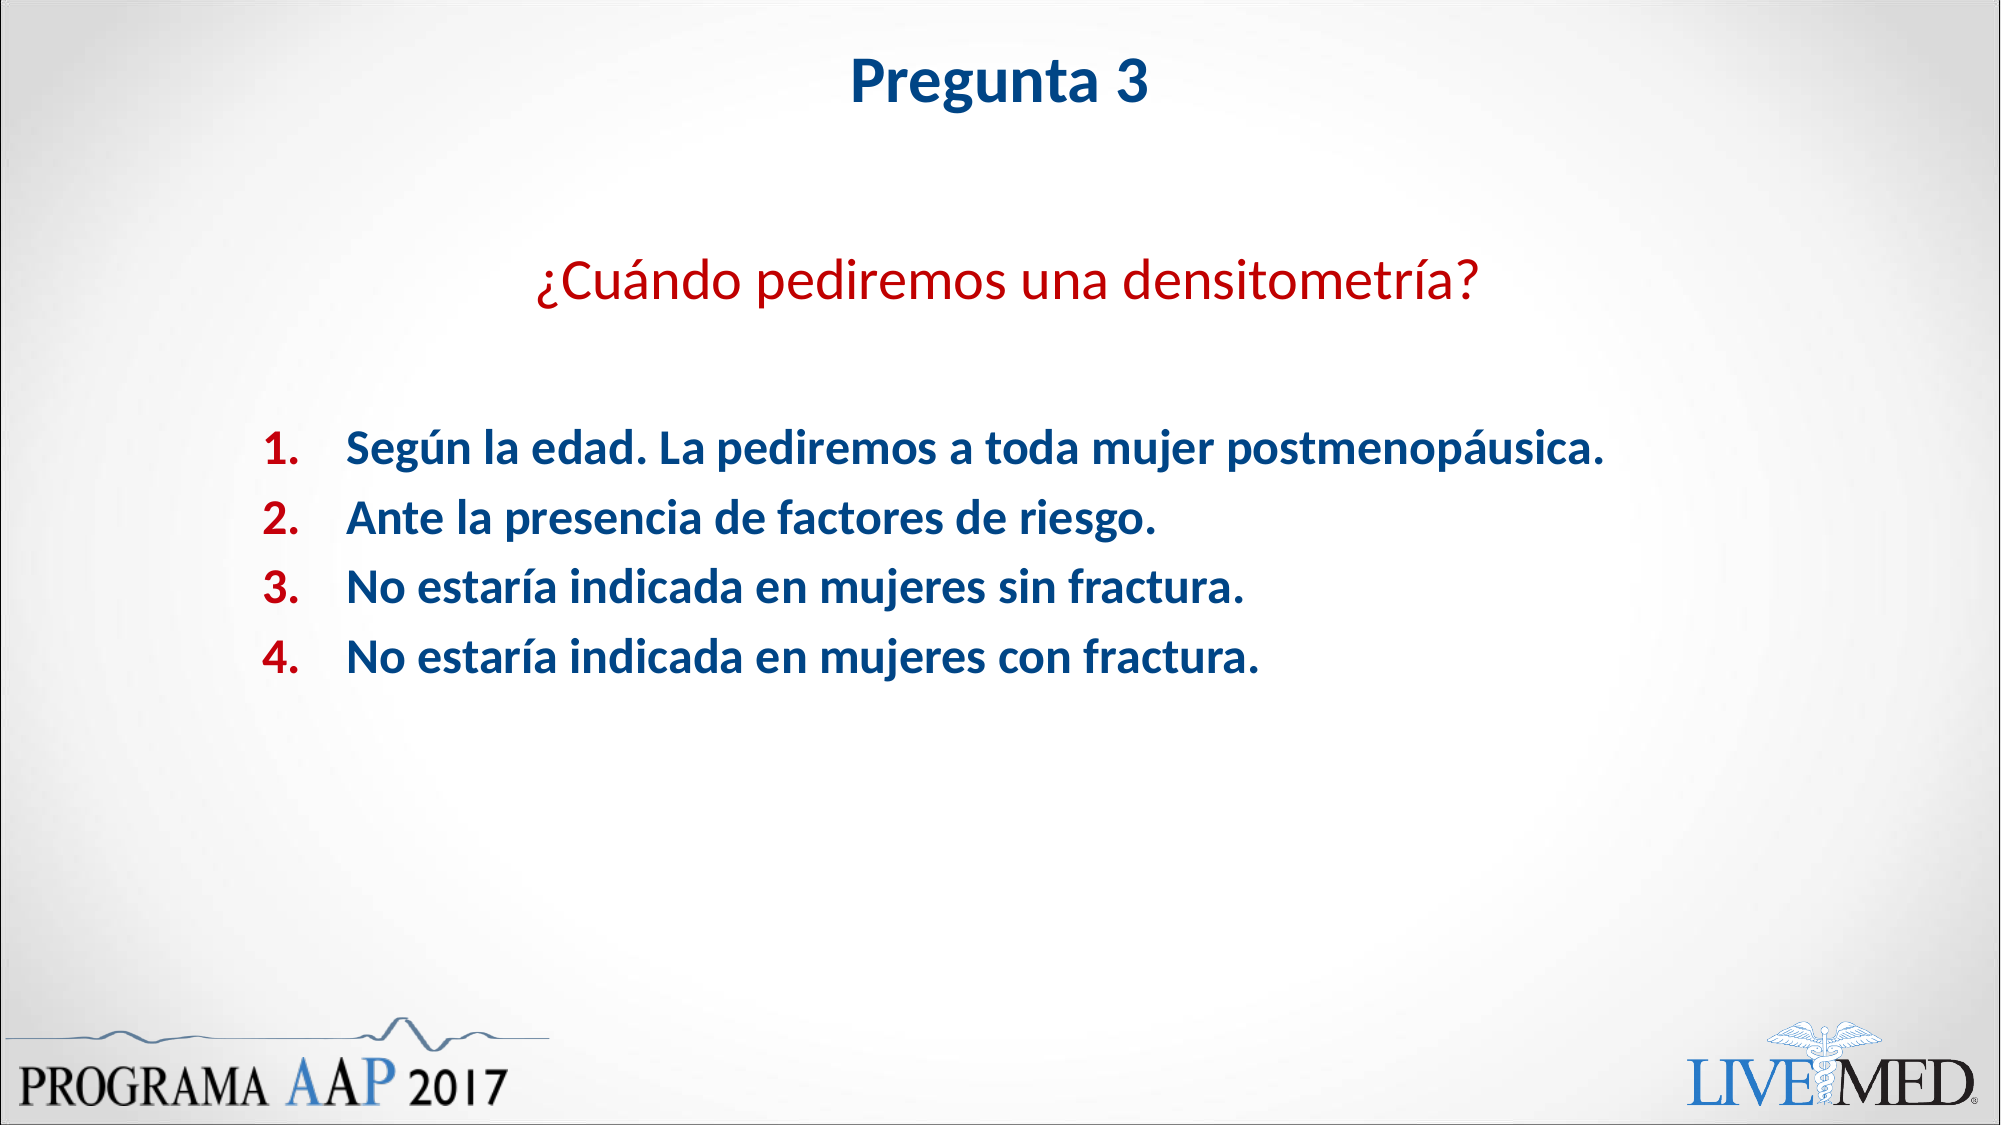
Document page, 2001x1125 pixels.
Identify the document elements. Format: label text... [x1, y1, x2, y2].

list ¿Cuándo pediremos una densitometría? [157, 149, 1858, 319]
list Según la edad. La pediremos a toda mujer postmenopáusica. Ante la presencia de factores de riesgo. No estaría indicada en mujeres sin fractura. No estaría indicada en mujeres con fractura. [157, 338, 1858, 885]
title Pregunta 3 [99, 26, 1900, 126]
picture [0, 0, 2001, 1125]
